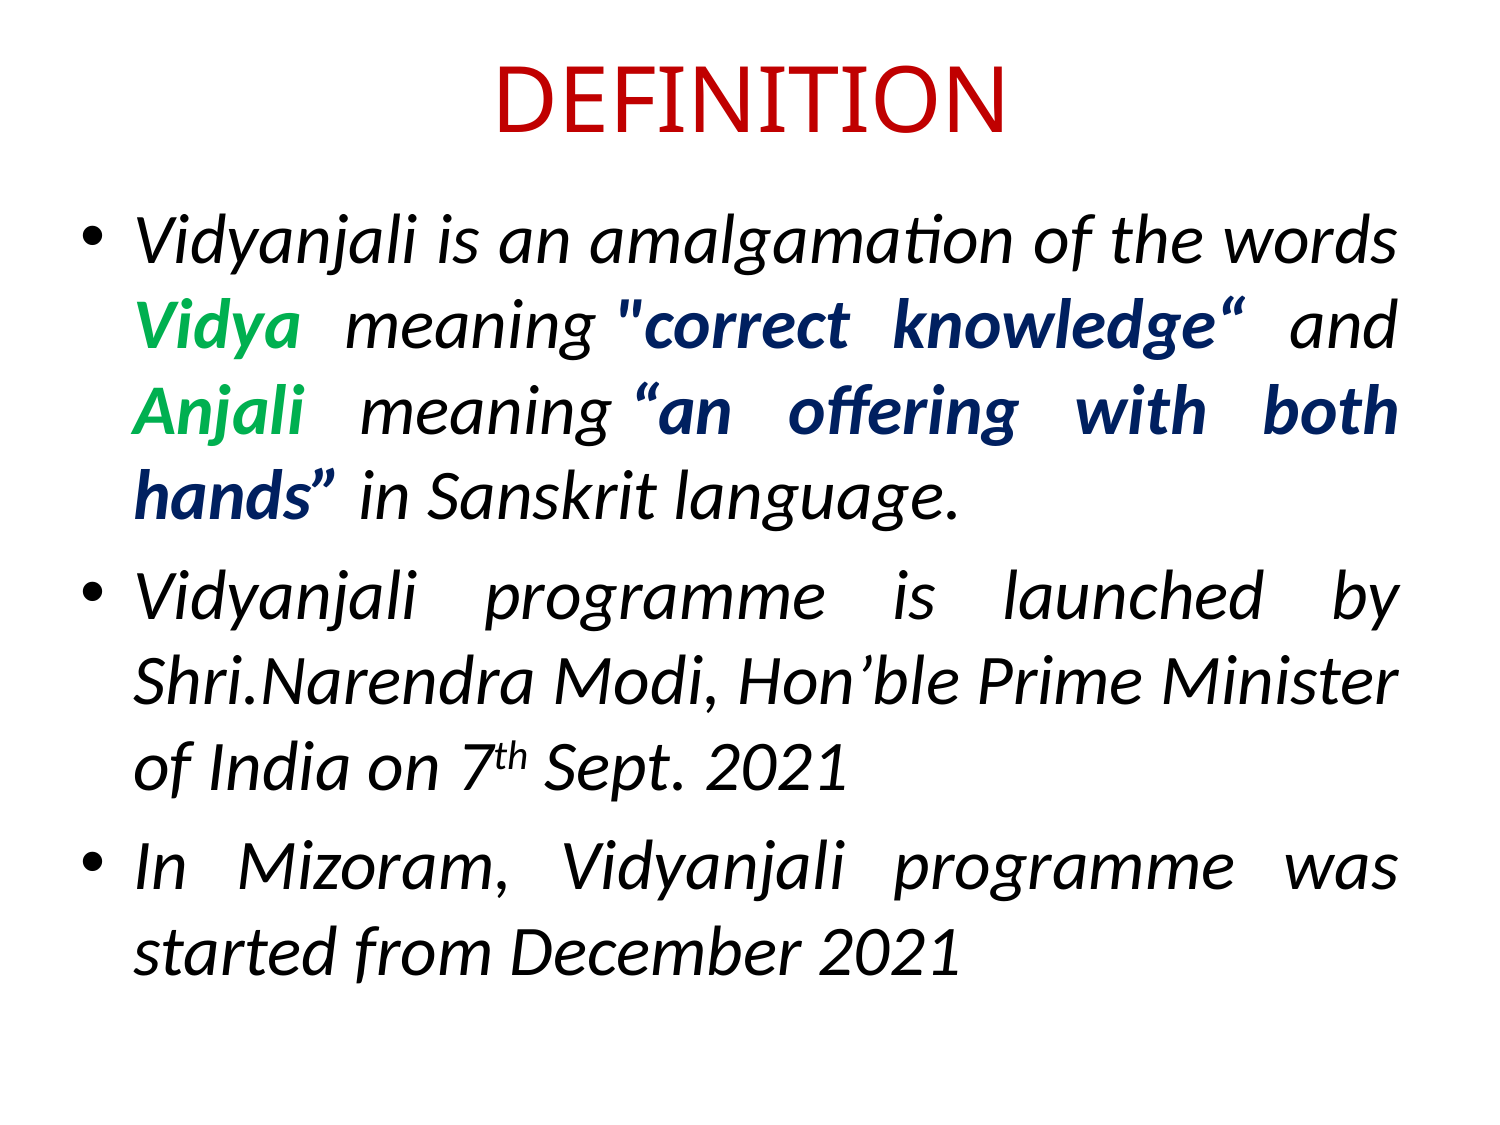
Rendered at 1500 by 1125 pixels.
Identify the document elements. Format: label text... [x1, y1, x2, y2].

list Vidyanjali is an amalgamation of the words Vidya meaning "correct knowledge“ and Anjali meaning “an offering with both hands” in Sanskrit language. Vidyanjali programme is launched by Shri.Narendra Modi, Hon’ble Prime Minister of India on 7th Sept. 2021 In Mizoram, Vidyanjali programme was started from December 2021 [64, 184, 1415, 1059]
title DEFINITION [76, 2, 1427, 190]
